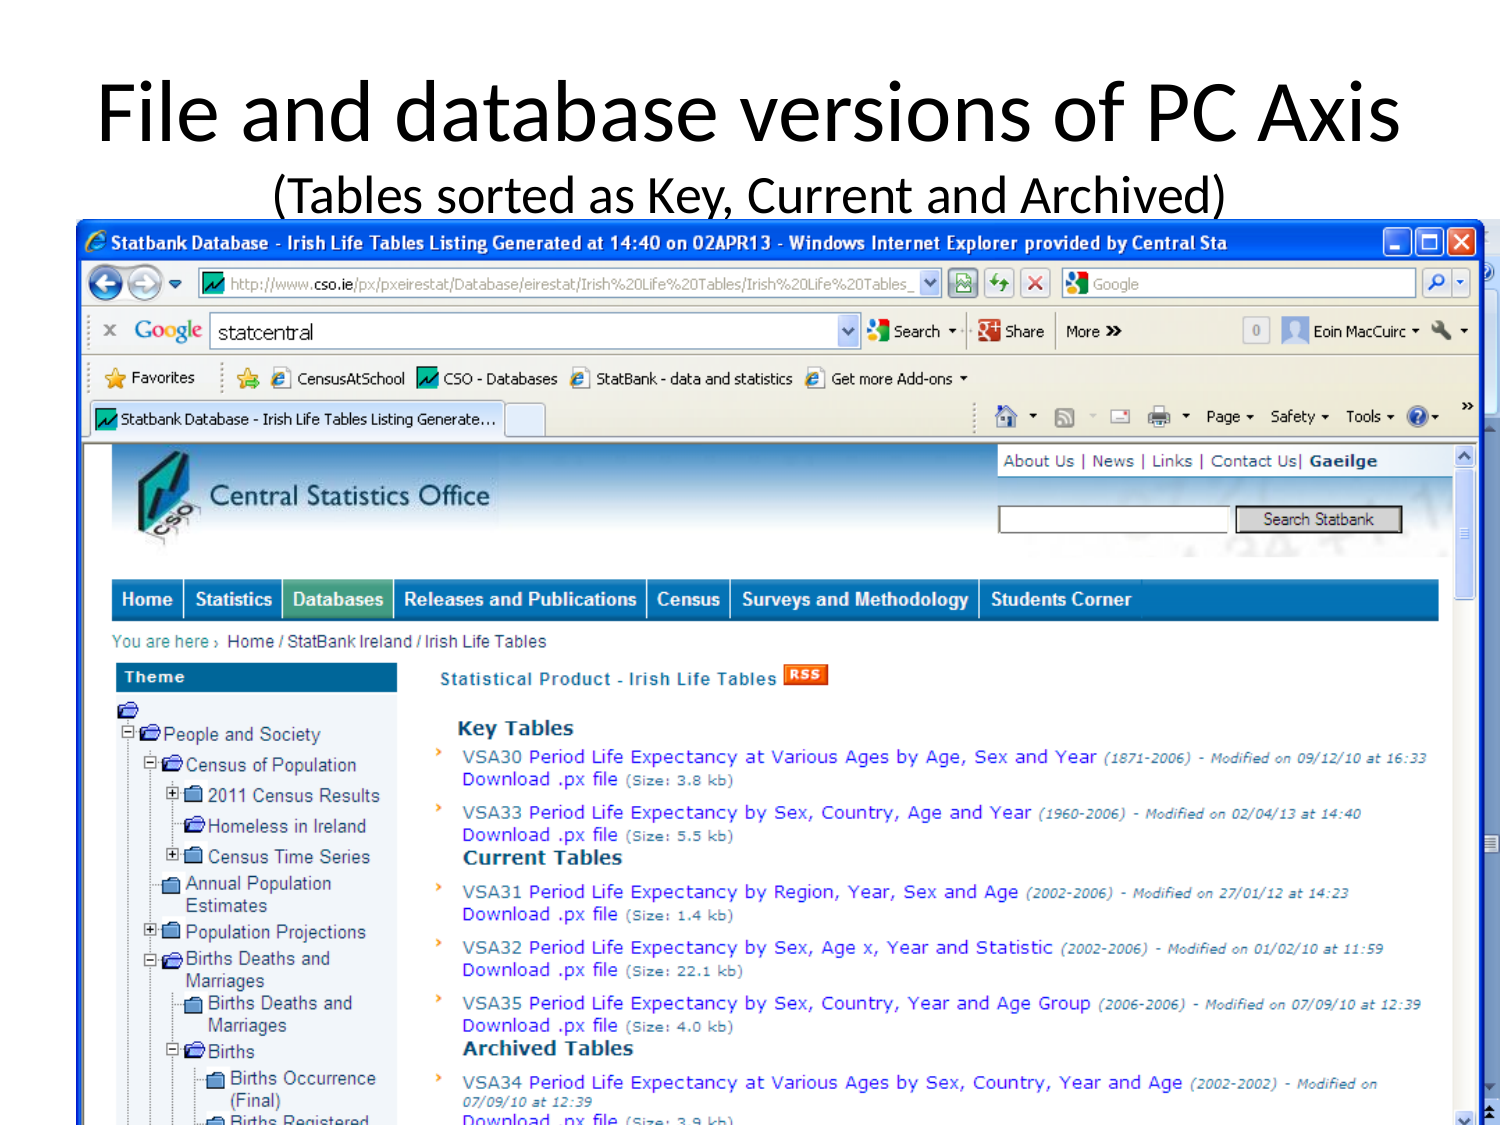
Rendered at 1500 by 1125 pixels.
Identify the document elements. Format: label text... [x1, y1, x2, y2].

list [76, 219, 1500, 1125]
title File and database versions of PC Axis (Tables sorted as Key, Current and Archived) [75, 45, 1425, 220]
